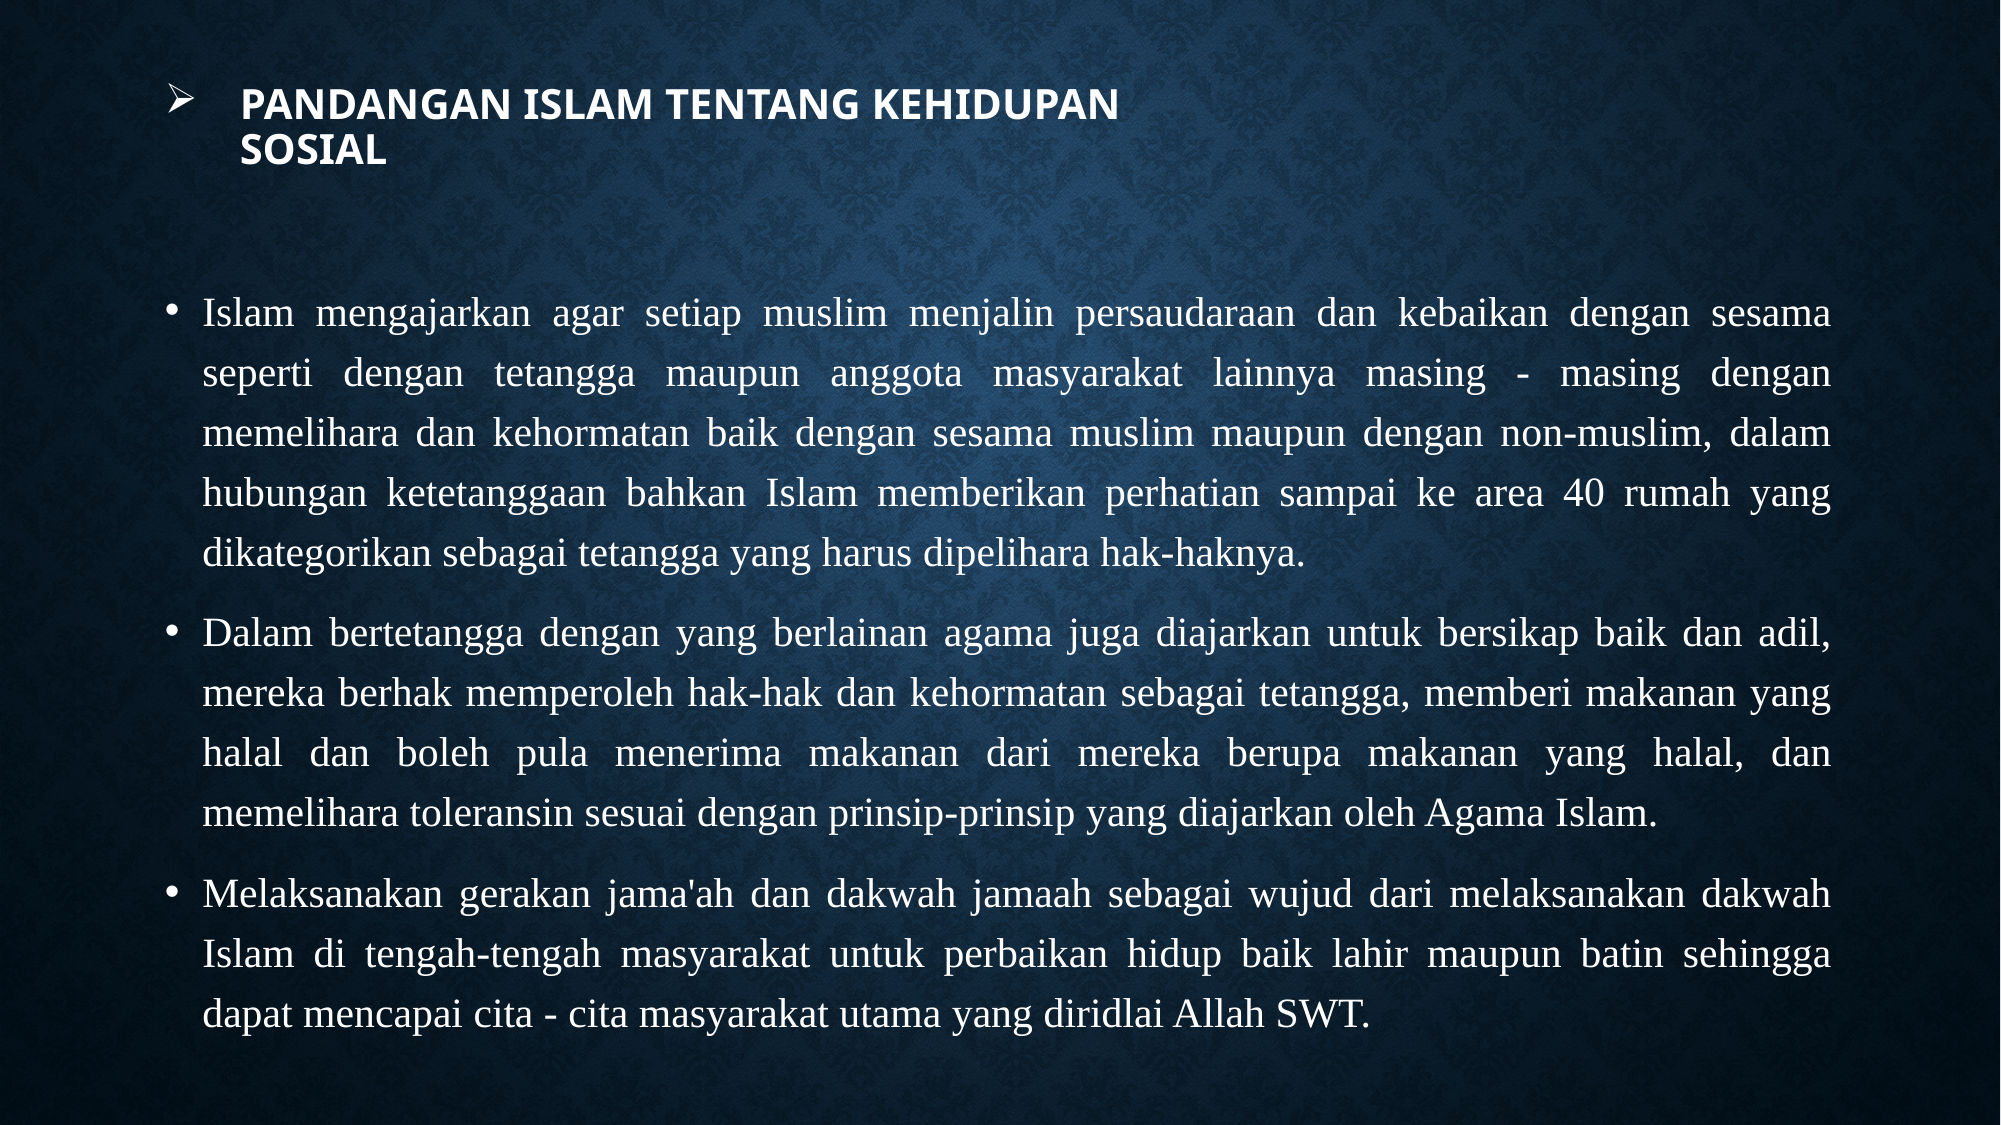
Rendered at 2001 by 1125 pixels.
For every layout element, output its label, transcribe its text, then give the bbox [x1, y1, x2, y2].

list Islam mengajarkan agar setiap muslim menjalin persaudaraan dan kebaikan dengan sesama seperti dengan tetangga maupun anggota masyarakat lainnya masing - masing dengan memelihara dan kehormatan baik dengan sesama muslim maupun dengan non-muslim, dalam hubungan ketetanggaan bahkan Islam memberikan perhatian sampai ke area 40 rumah yang dikategorikan sebagai tetangga yang harus dipelihara hak-haknya. Dalam bertetangga dengan yang berlainan agama juga diajarkan untuk bersikap baik dan adil, mereka berhak memperoleh hak-hak dan kehormatan sebagai tetangga, memberi makanan yang halal dan boleh pula menerima makanan dari mereka berupa makanan yang halal, dan memelihara toleransin sesuai dengan prinsip-prinsip yang diajarkan oleh Agama Islam. Melaksanakan gerakan jama'ah dan dakwah jamaah sebagai wujud dari melaksanakan dakwah Islam di tengah-tengah masyarakat untuk perbaikan hidup baik lahir maupun batin sehingga dapat mencapai cita - cita masyarakat utama yang diridlai Allah SWT. [149, 266, 1849, 1098]
title Pandangan Islam Tentang Kehidupan Sosial [149, 47, 1166, 211]
